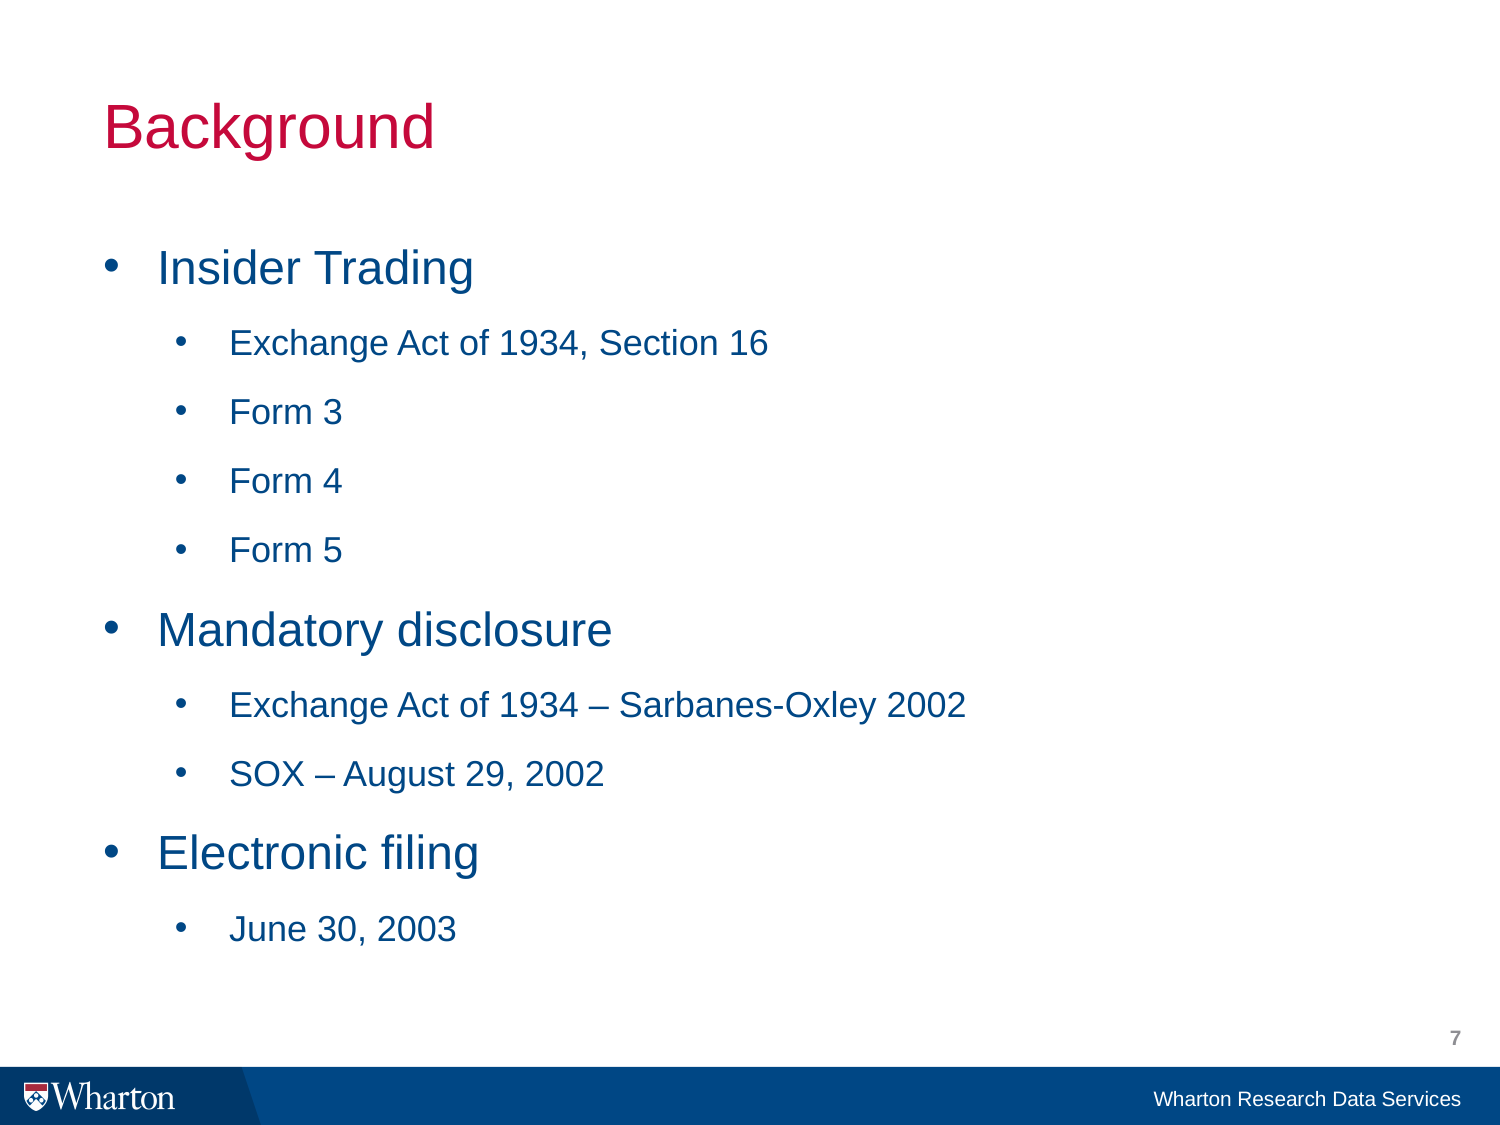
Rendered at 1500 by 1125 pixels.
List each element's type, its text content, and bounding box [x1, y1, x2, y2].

footer Wharton Research Data Services [970, 1068, 1477, 1125]
picture [24, 1081, 175, 1111]
text_box Background [103, 86, 1278, 170]
text_box Insider Trading Exchange Act of 1934, Section 16 Form 3 Form 4 Form 5 Mandatory disclosure Exchange Act of 1934 – Sarbanes-Oxley 2002 SOX – August 29, 2002 Electronic filing June 30, 2003 [103, 220, 1397, 957]
slide_number 7 [1139, 1006, 1477, 1067]
